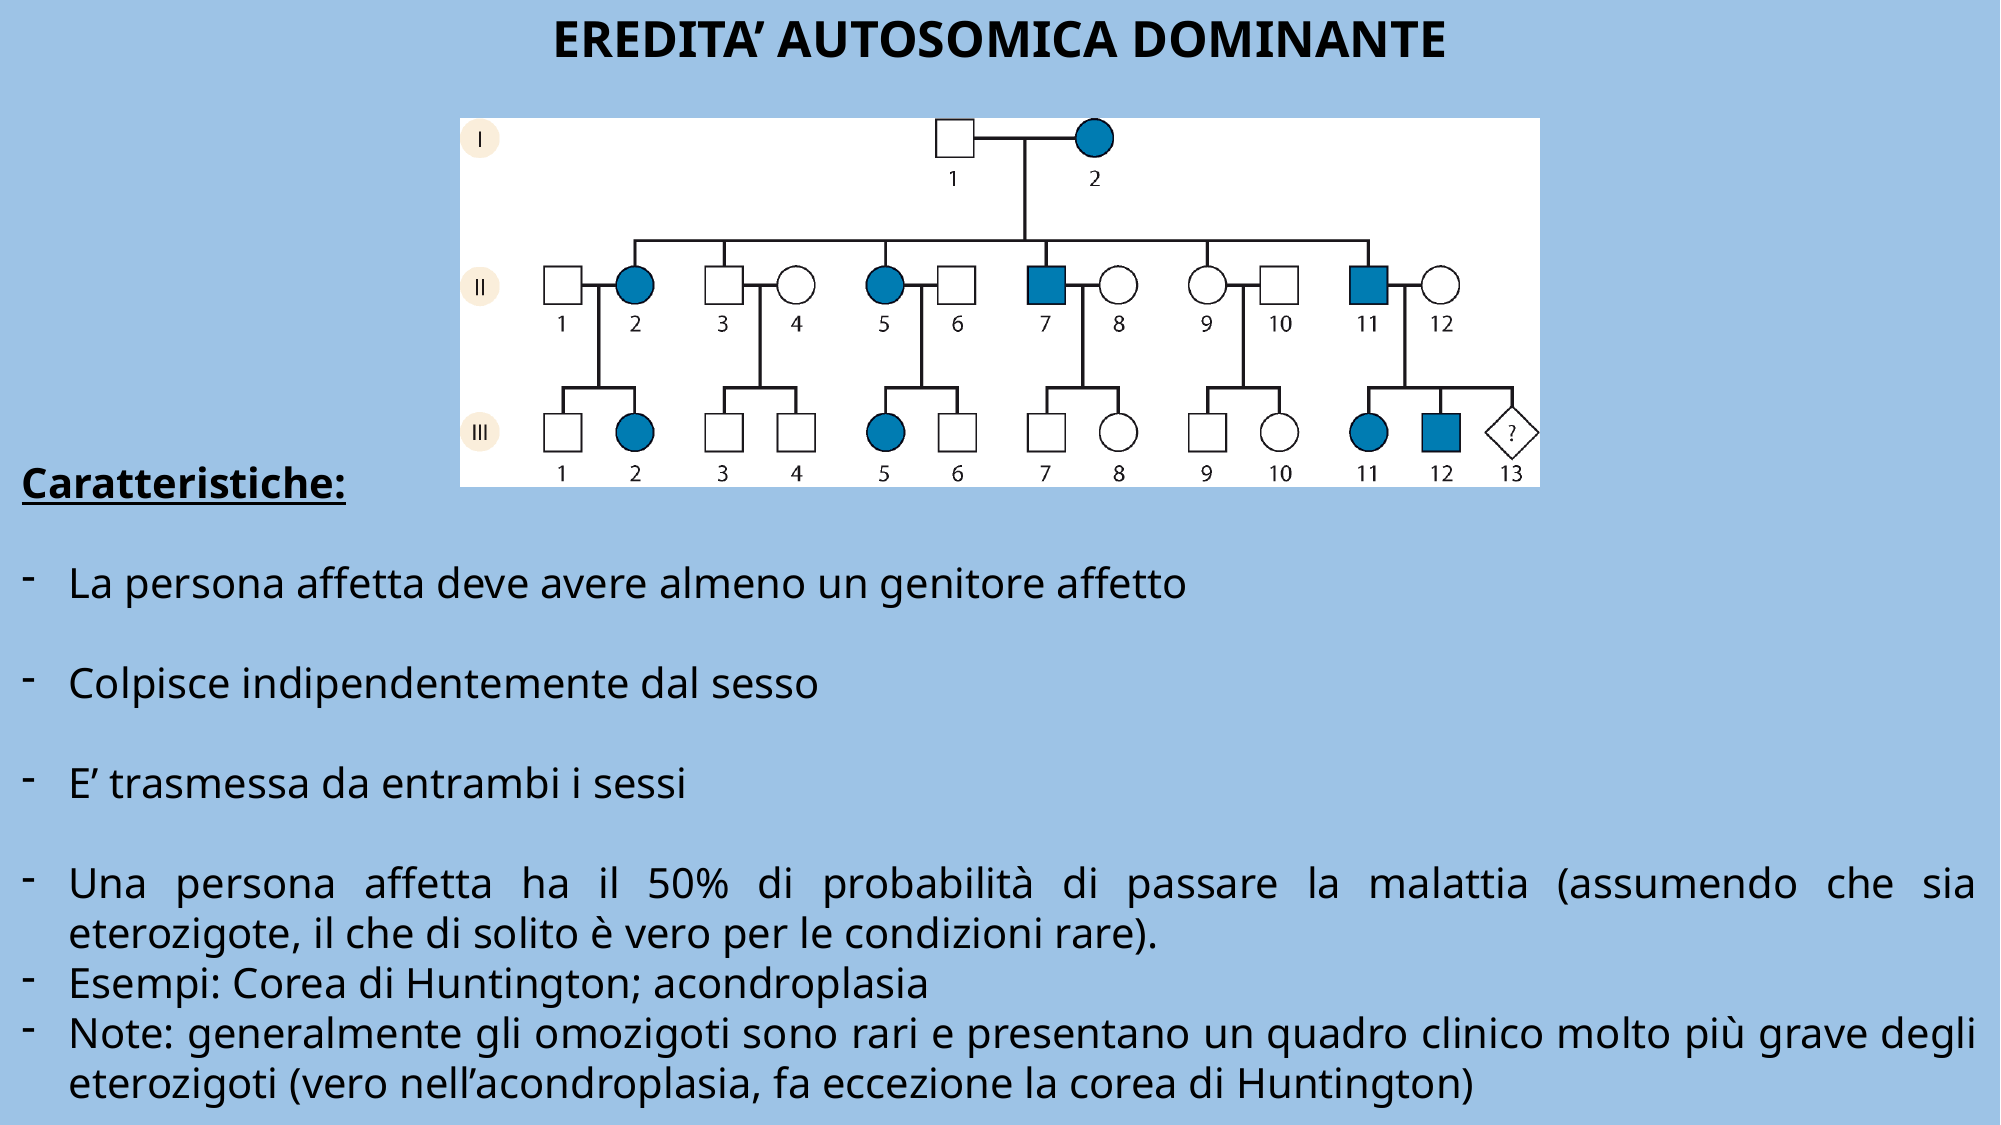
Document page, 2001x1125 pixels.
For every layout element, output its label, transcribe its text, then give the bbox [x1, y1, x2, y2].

text_box EREDITA’ AUTOSOMICA DOMINANTE [0, 0, 2000, 75]
text_box Caratteristiche: La persona affetta deve avere almeno un genitore affetto Colpisce indipendentemente dal sesso E’ trasmessa da entrambi i sessi Una persona affetta ha il 50% di probabilità di passare la malattia (assumendo che sia eterozigote, il che di solito è vero per le condizioni rare). Esempi: Corea di Huntington; acondroplasia Note: generalmente gli omozigoti sono rari e presentano un quadro clinico molto più grave degli eterozigoti (vero nell’acondroplasia, fa eccezione la corea di Huntington) [6, 449, 1993, 1115]
picture [460, 118, 1540, 487]
